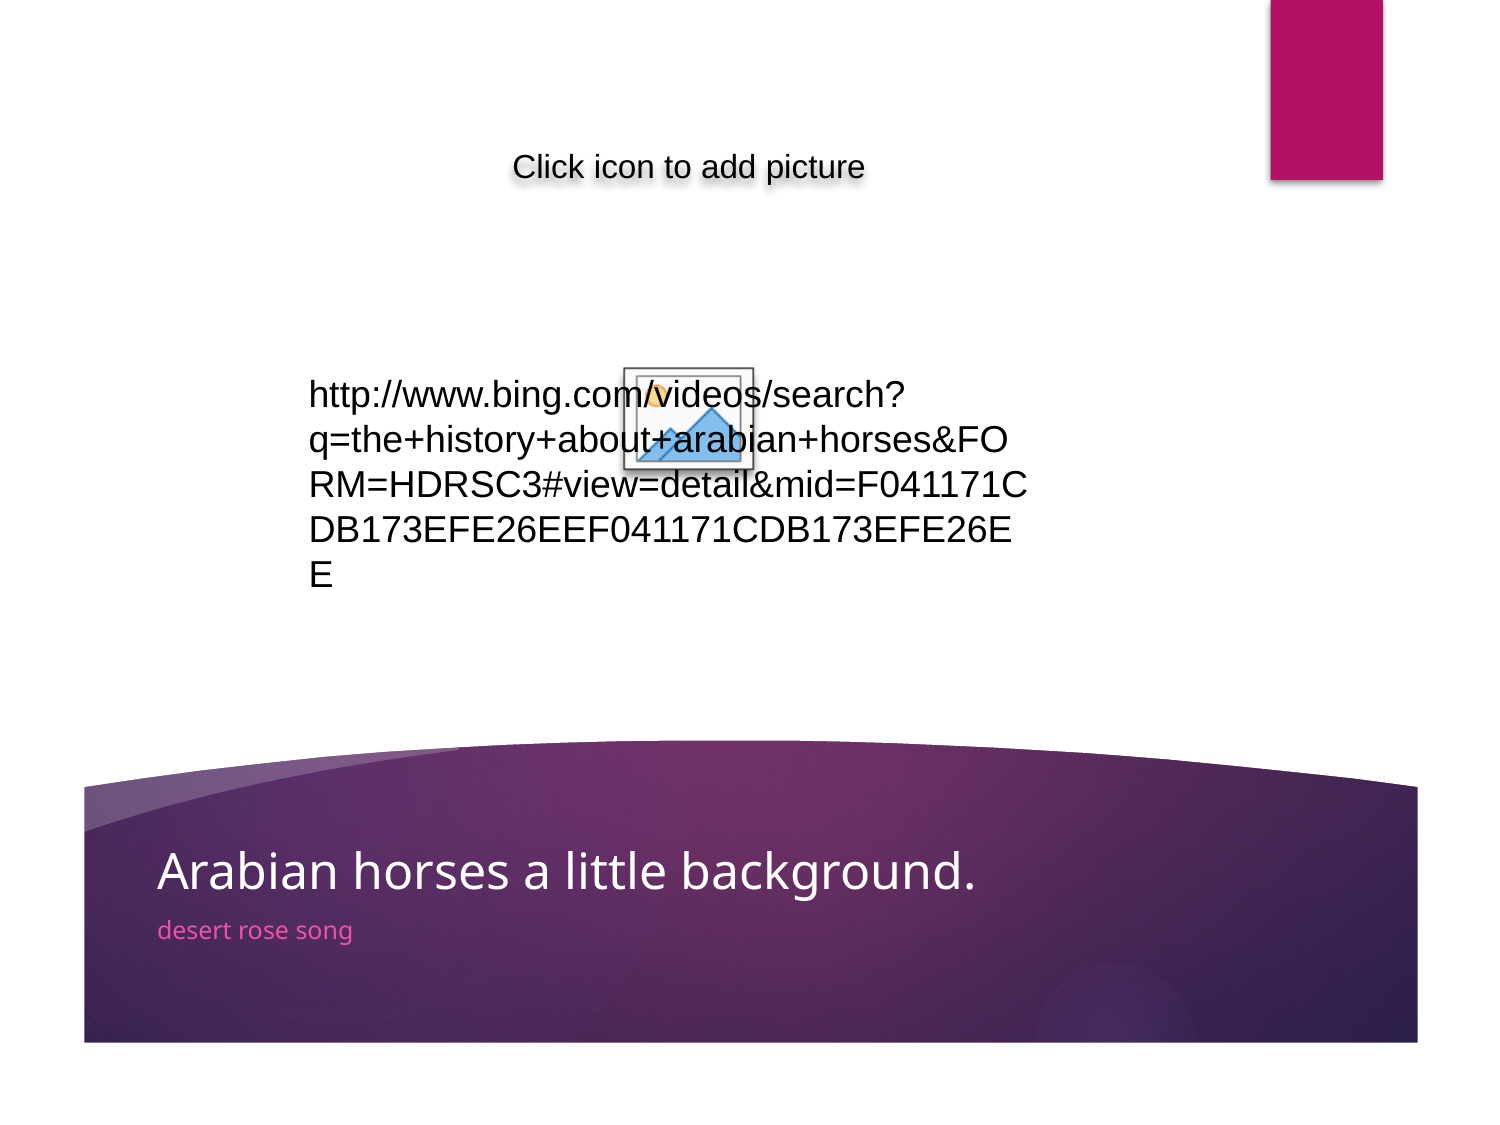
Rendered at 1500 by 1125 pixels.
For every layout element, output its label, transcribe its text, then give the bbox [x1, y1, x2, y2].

title Arabian horses a little background. [142, 813, 1196, 906]
picture [162, 137, 1217, 701]
list desert rose song [142, 906, 1196, 988]
